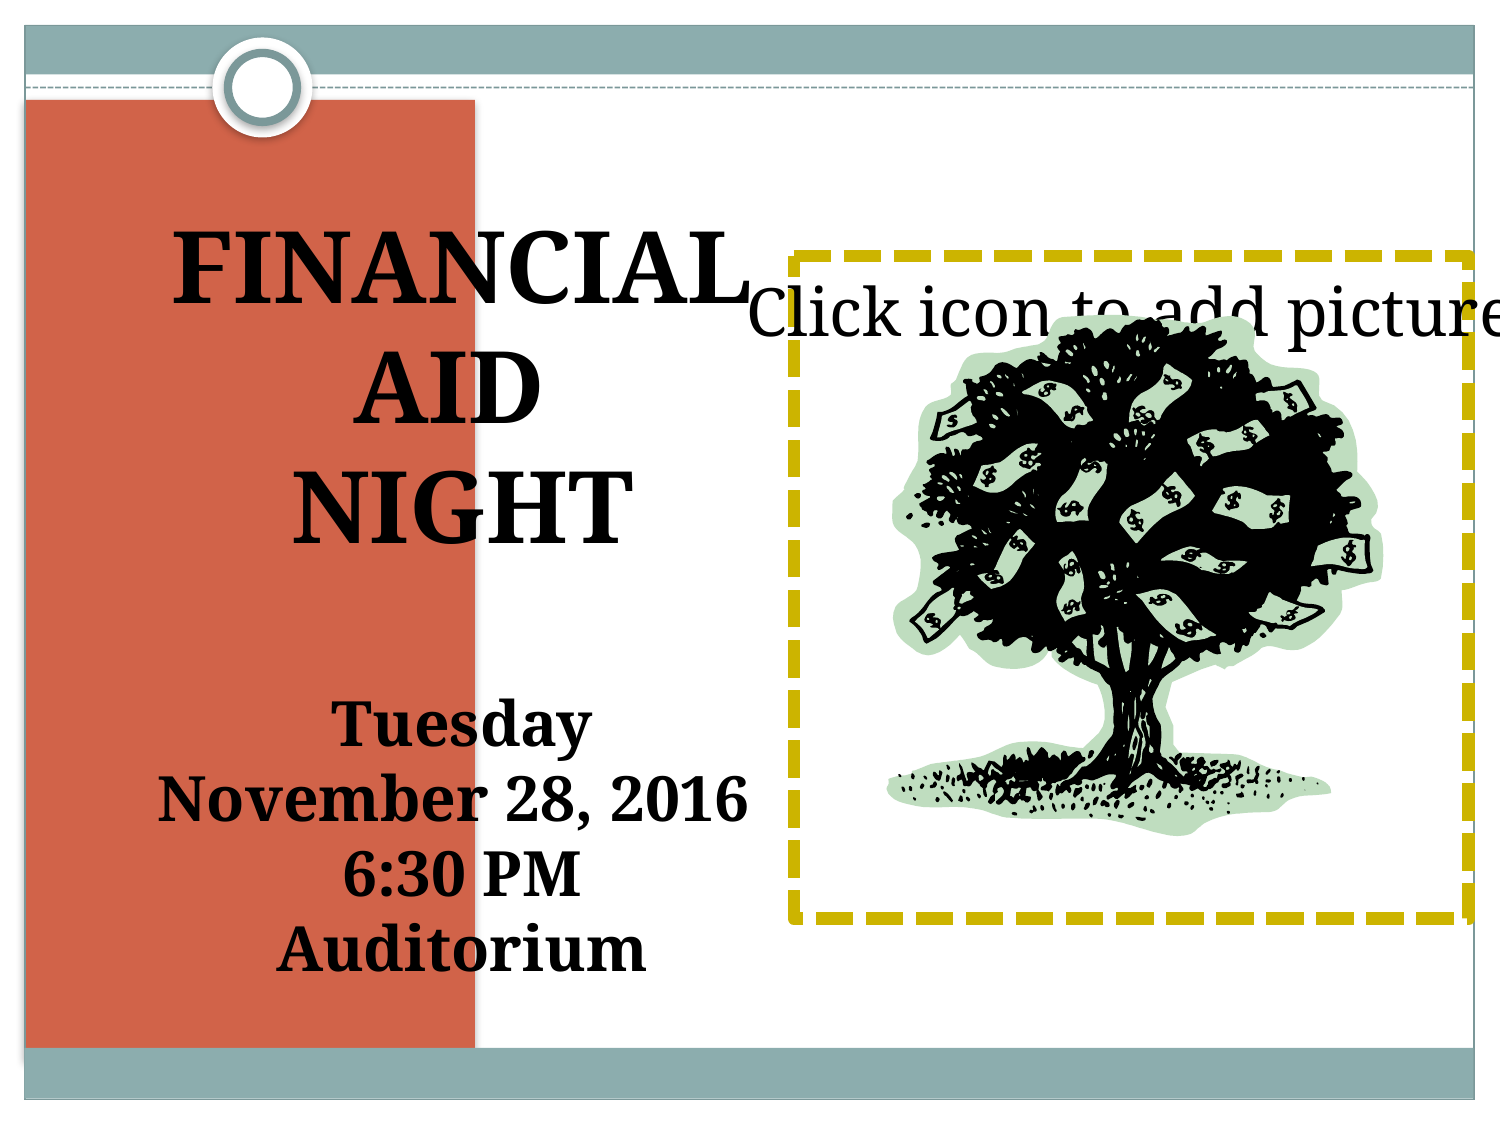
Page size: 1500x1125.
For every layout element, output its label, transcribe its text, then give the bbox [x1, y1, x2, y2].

picture [799, 262, 1463, 913]
title FINANCIAL AID NIGHT Tuesday November 28, 2016 6:30 PM Auditorium [75, 125, 850, 1063]
